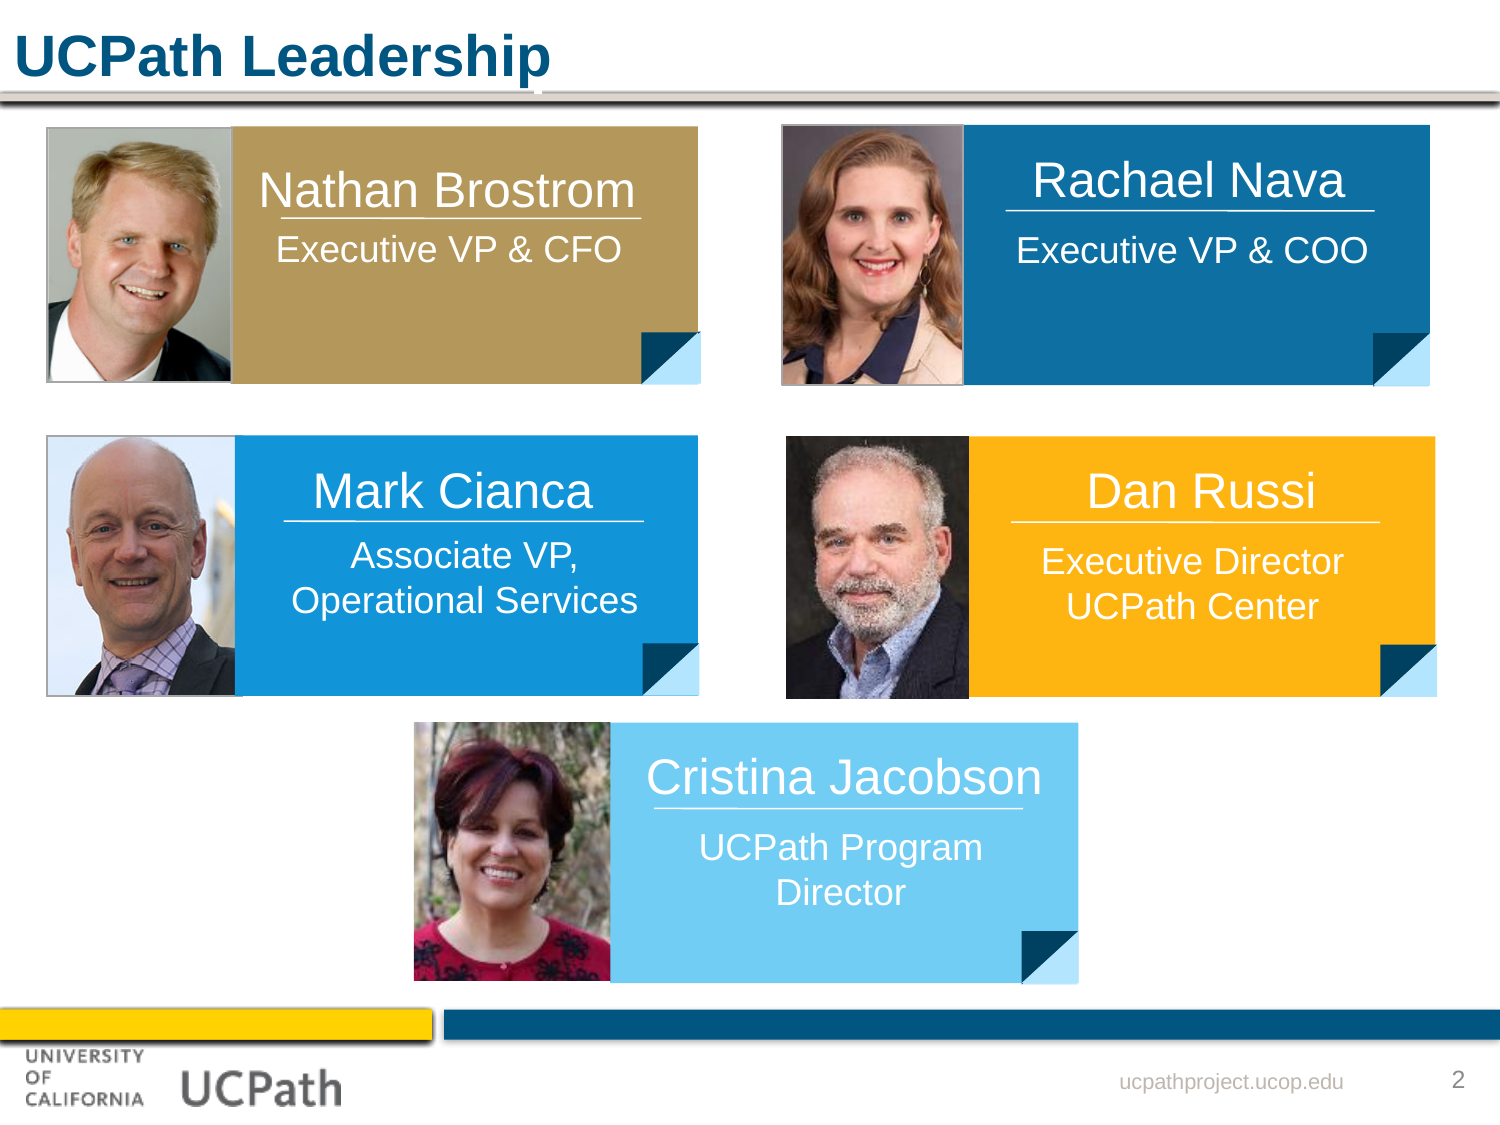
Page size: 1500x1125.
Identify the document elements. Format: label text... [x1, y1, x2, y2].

text_box Executive Director UCPath Center [996, 529, 1400, 635]
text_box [962, 124, 1431, 386]
picture [783, 125, 963, 384]
picture [785, 436, 970, 700]
text_box UCPath Leadership [0, 10, 1500, 96]
text_box [970, 436, 1436, 697]
slide_number 2 [1130, 1048, 1481, 1109]
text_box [611, 722, 1079, 984]
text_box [47, 126, 699, 385]
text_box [641, 332, 699, 385]
picture [413, 722, 611, 981]
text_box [1380, 644, 1438, 697]
text_box Dan Russi [1071, 451, 1332, 520]
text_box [642, 643, 700, 696]
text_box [47, 435, 699, 697]
title UCPath Leadership [14, 96, 1500, 102]
picture [26, 1049, 341, 1107]
